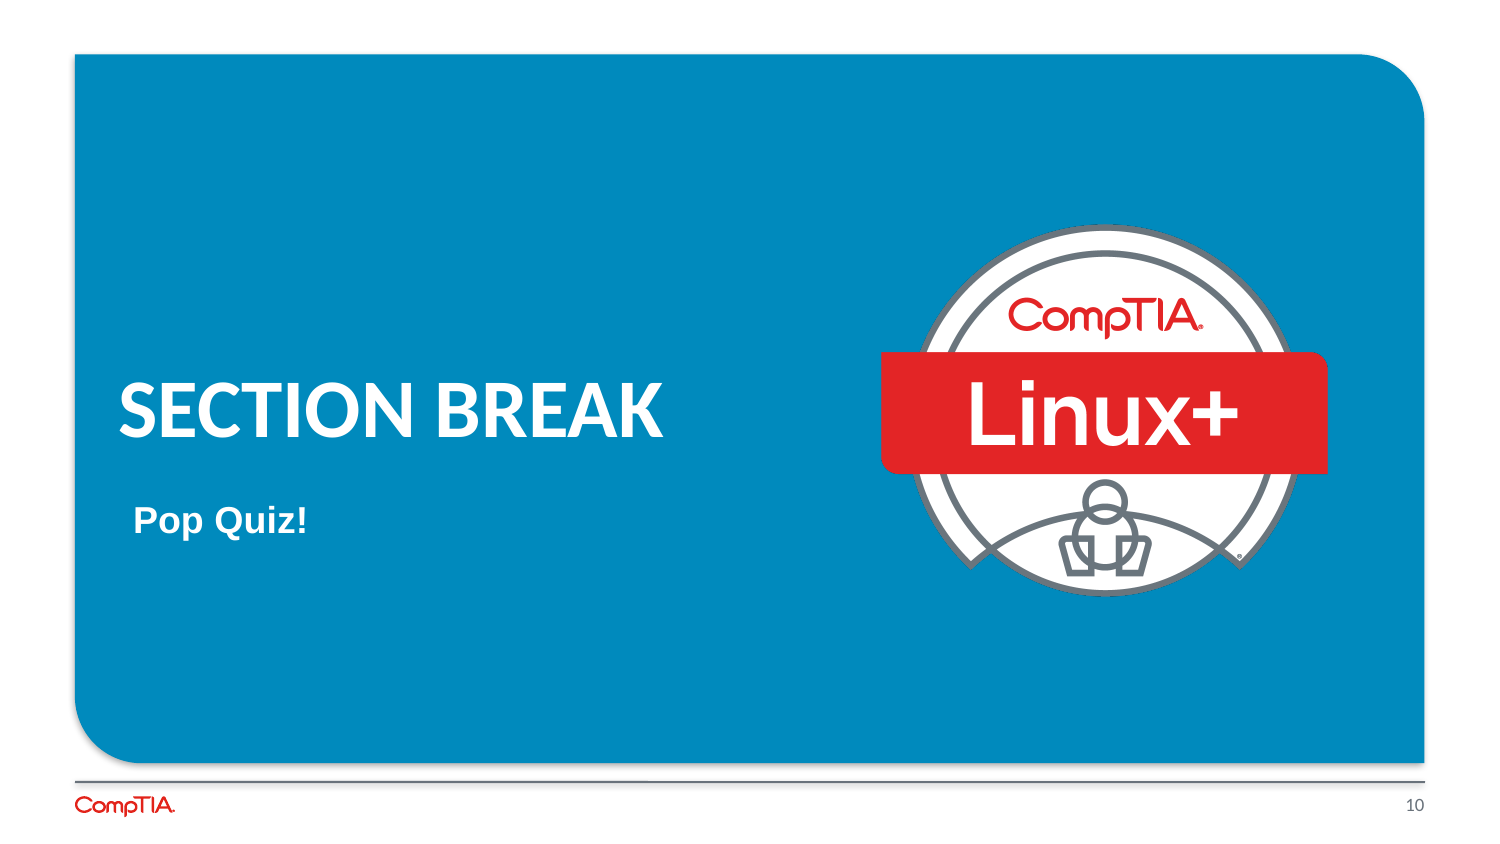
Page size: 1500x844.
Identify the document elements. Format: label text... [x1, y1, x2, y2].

text_box <number> [1381, 782, 1425, 827]
picture [882, 225, 1327, 596]
text_box Section break [118, 320, 798, 488]
text_box Pop Quiz! [118, 488, 798, 551]
